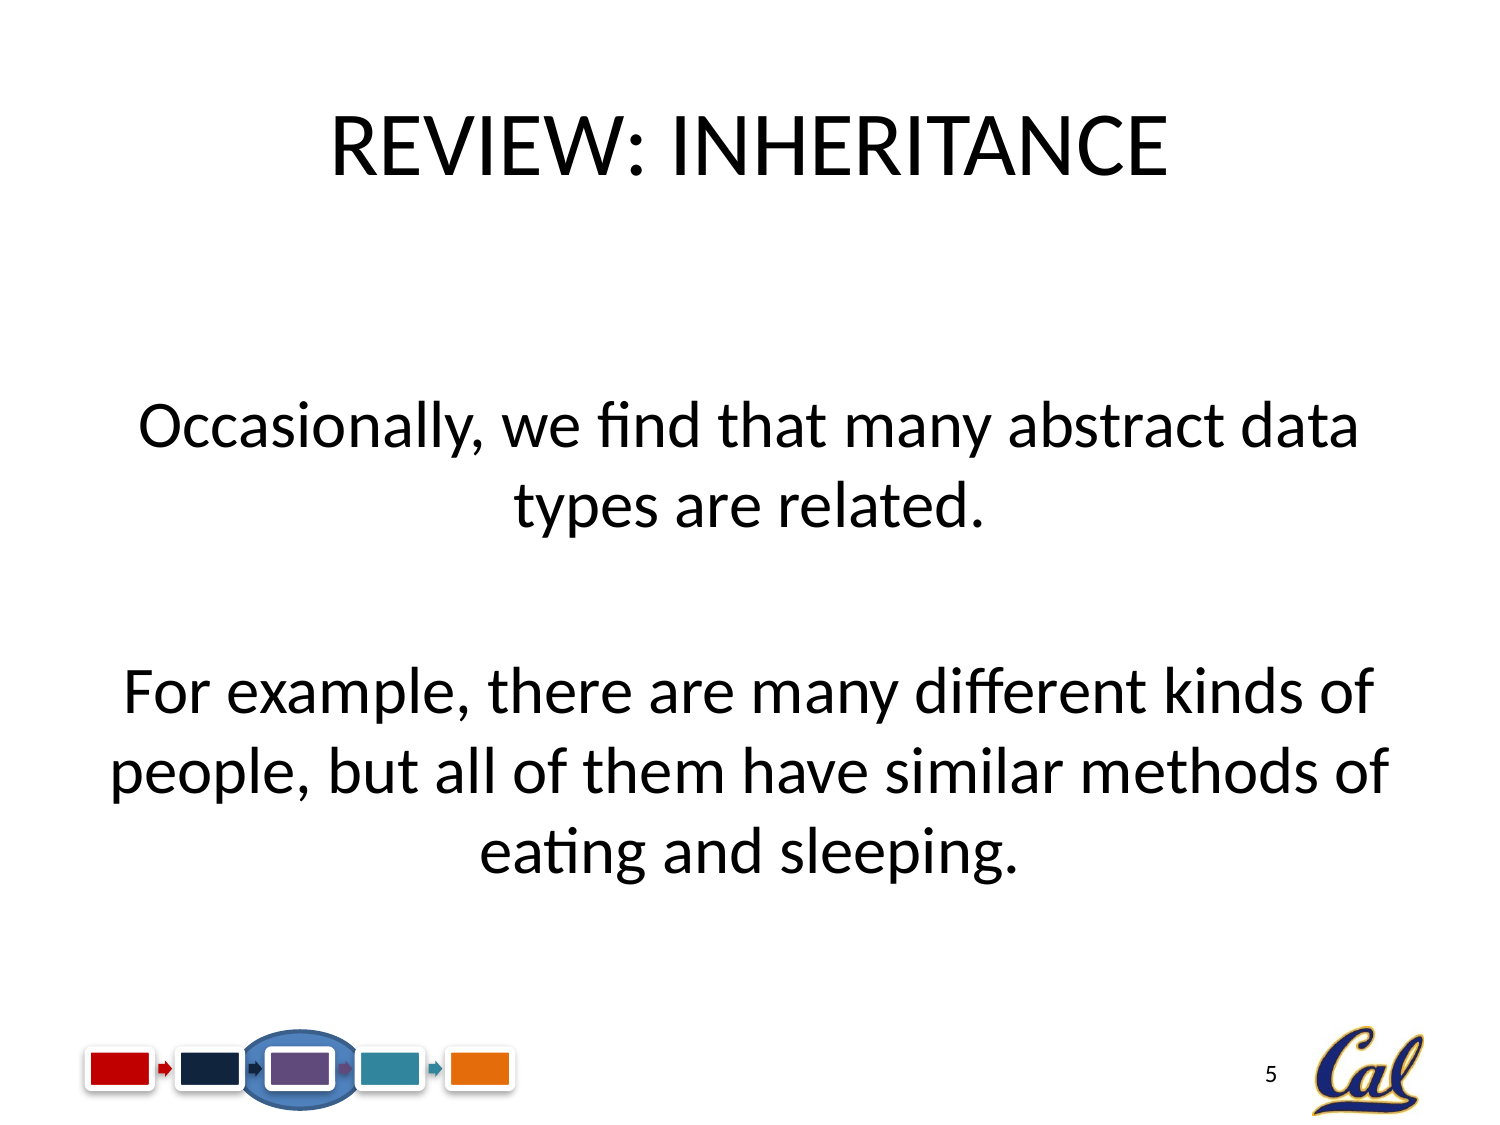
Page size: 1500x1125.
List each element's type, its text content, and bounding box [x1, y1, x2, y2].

title Review: Inheritance [75, 45, 1425, 233]
picture [1312, 1026, 1424, 1116]
list Occasionally, we find that many abstract data types are related. For example, there are many different kinds of people, but all of them have similar methods of eating and sleeping. [75, 262, 1425, 1005]
